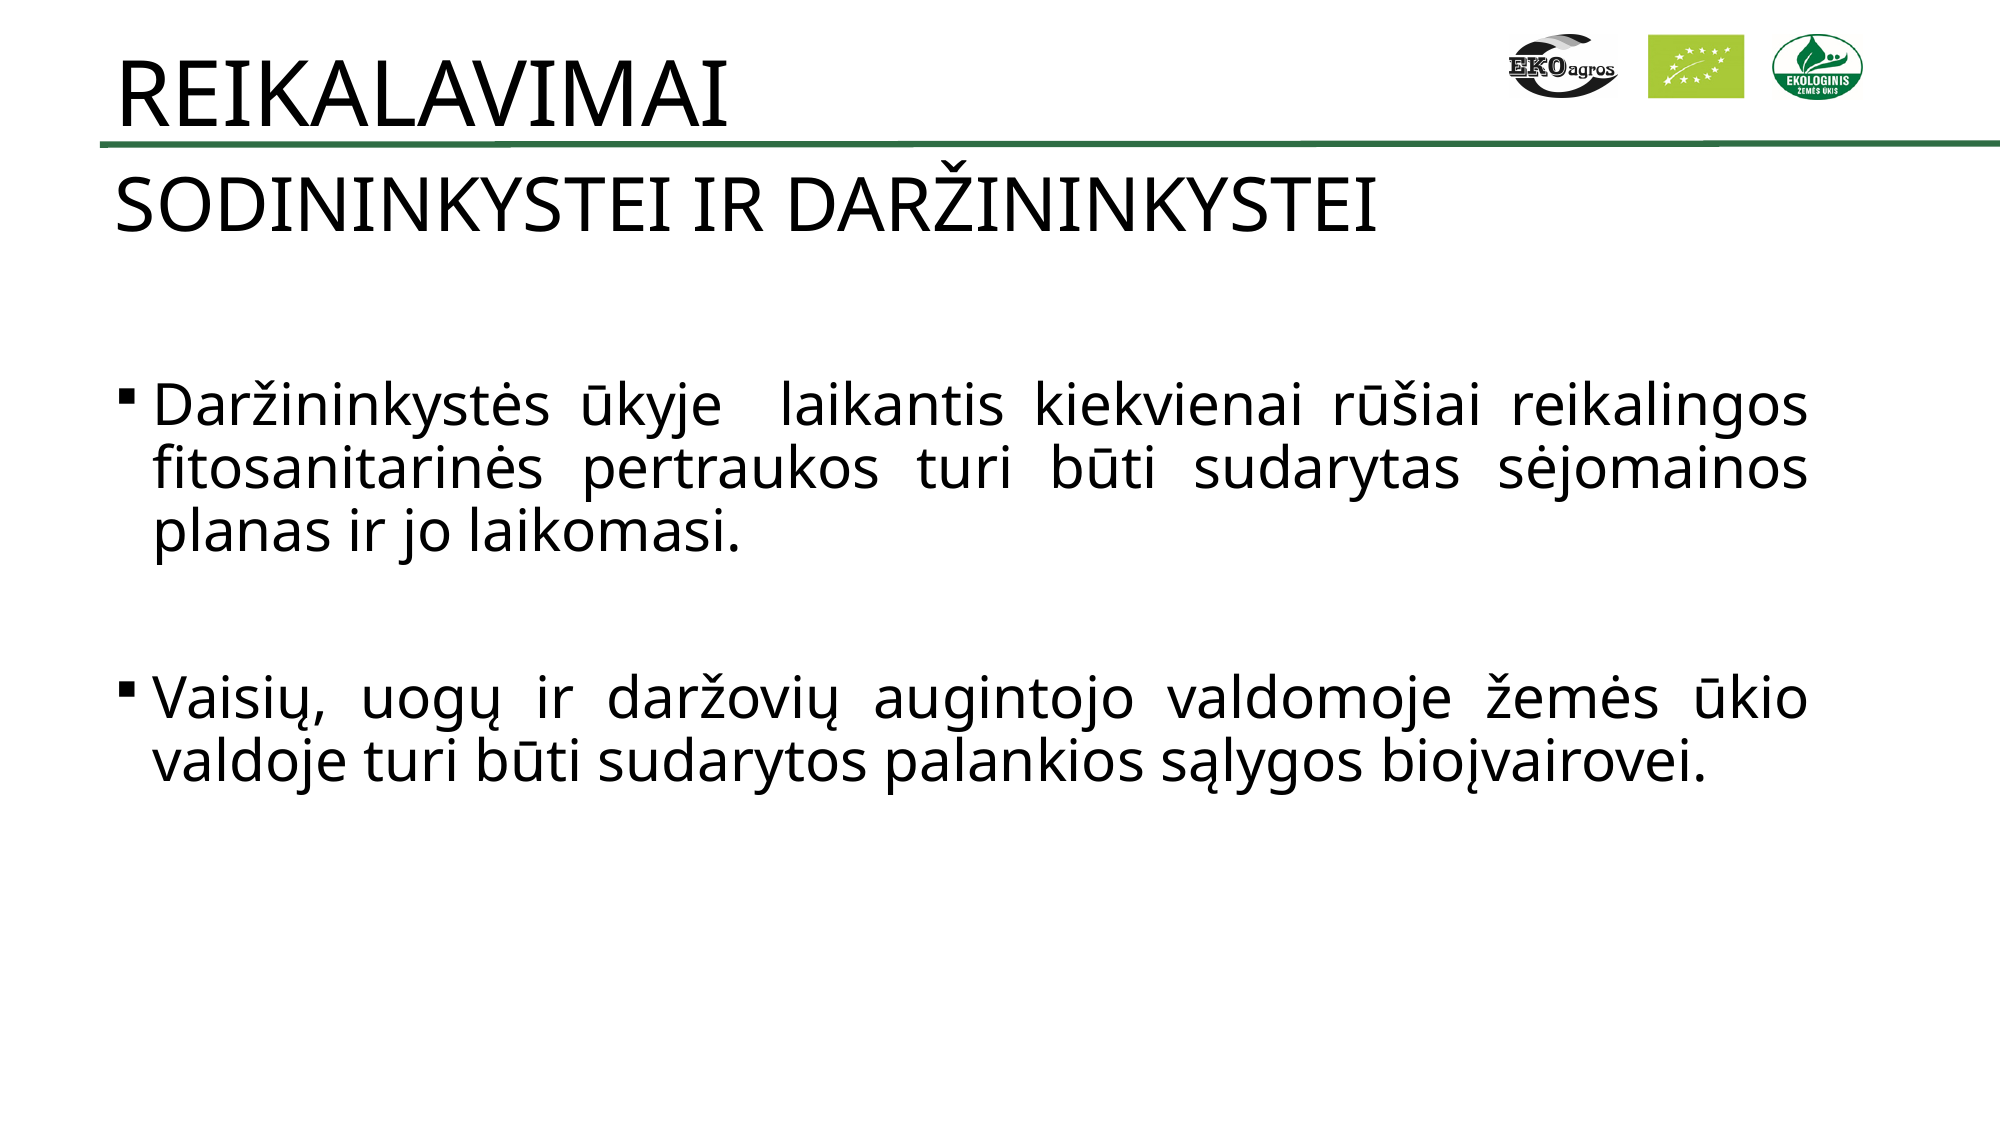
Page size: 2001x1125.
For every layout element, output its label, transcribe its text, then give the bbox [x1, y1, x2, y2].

picture [1509, 34, 1618, 41]
list SODININKYSTEI IR DARŽININKYSTEI [99, 159, 1825, 296]
picture [1772, 34, 1863, 101]
title REIKALAVIMAI [99, 41, 1825, 153]
picture [1646, 34, 1745, 41]
list Daržininkystės ūkyje laikantis kiekvienai rūšiai reikalingos fitosanitarinės pertraukos turi būti sudarytas sėjomainos planas ir jo laikomasi. Vaisių, uogų ir daržovių augintojo valdomoje žemės ūkio valdoje turi būti sudarytos palankios sąlygos bioįvairovei. [99, 367, 1825, 1079]
